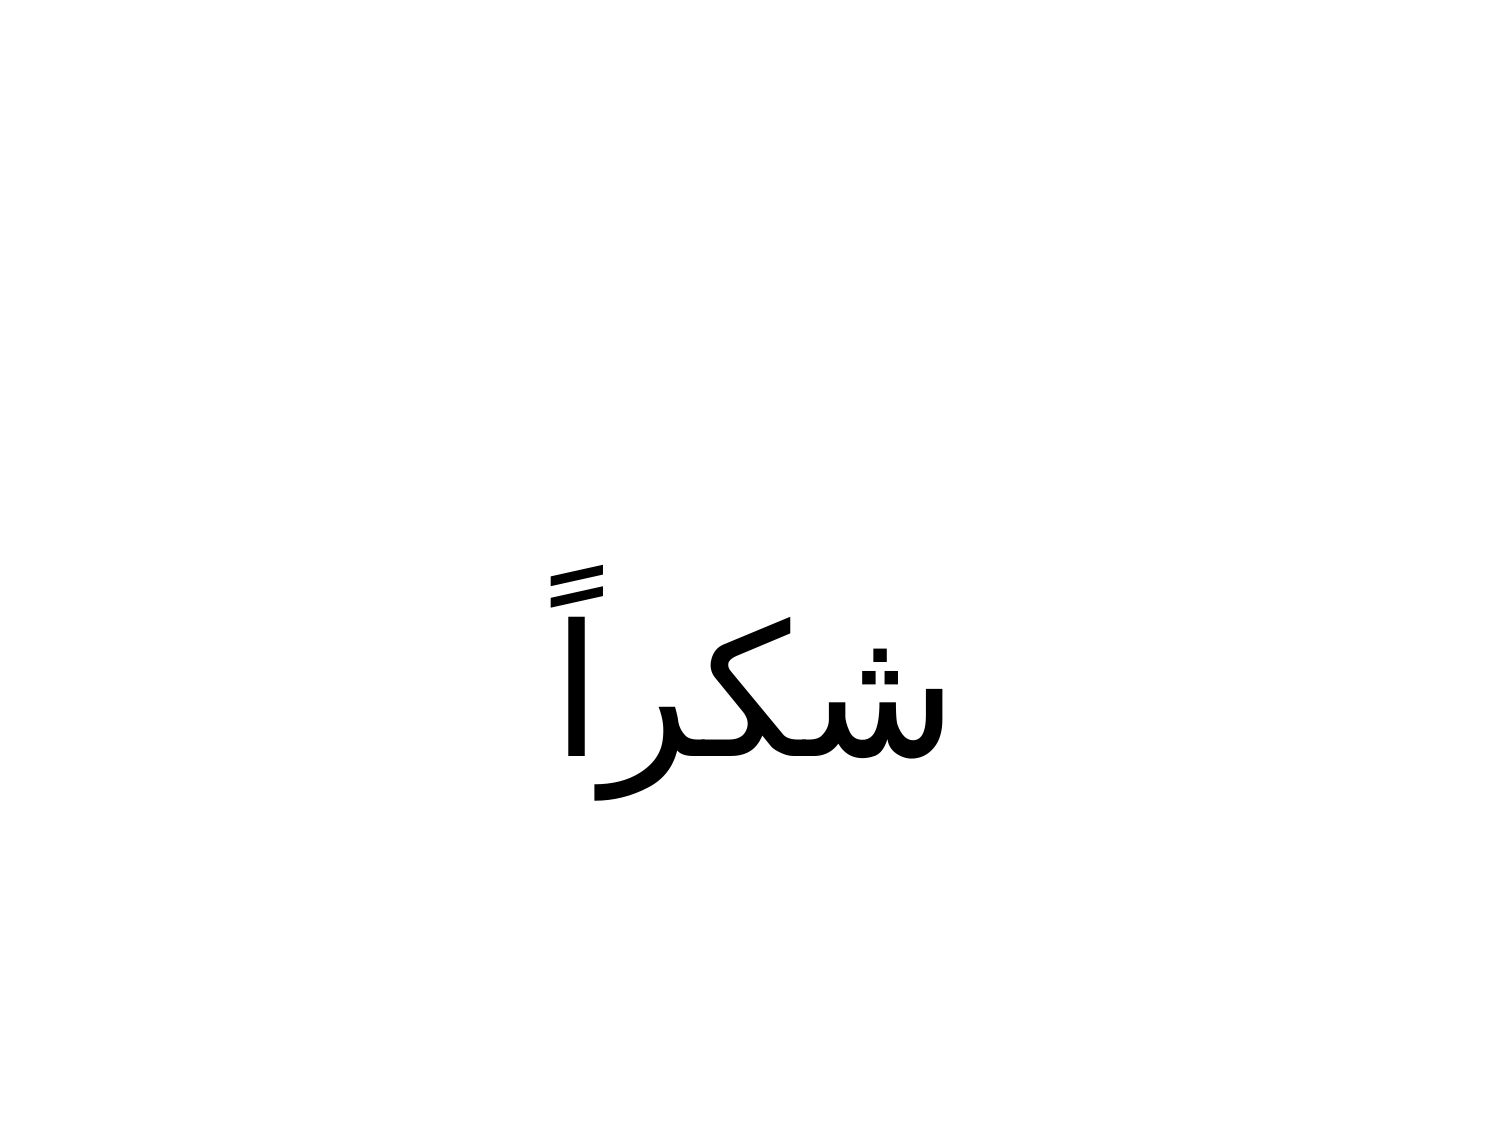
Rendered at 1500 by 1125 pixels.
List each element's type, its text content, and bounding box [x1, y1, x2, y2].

list شكراً [75, 262, 1425, 1005]
